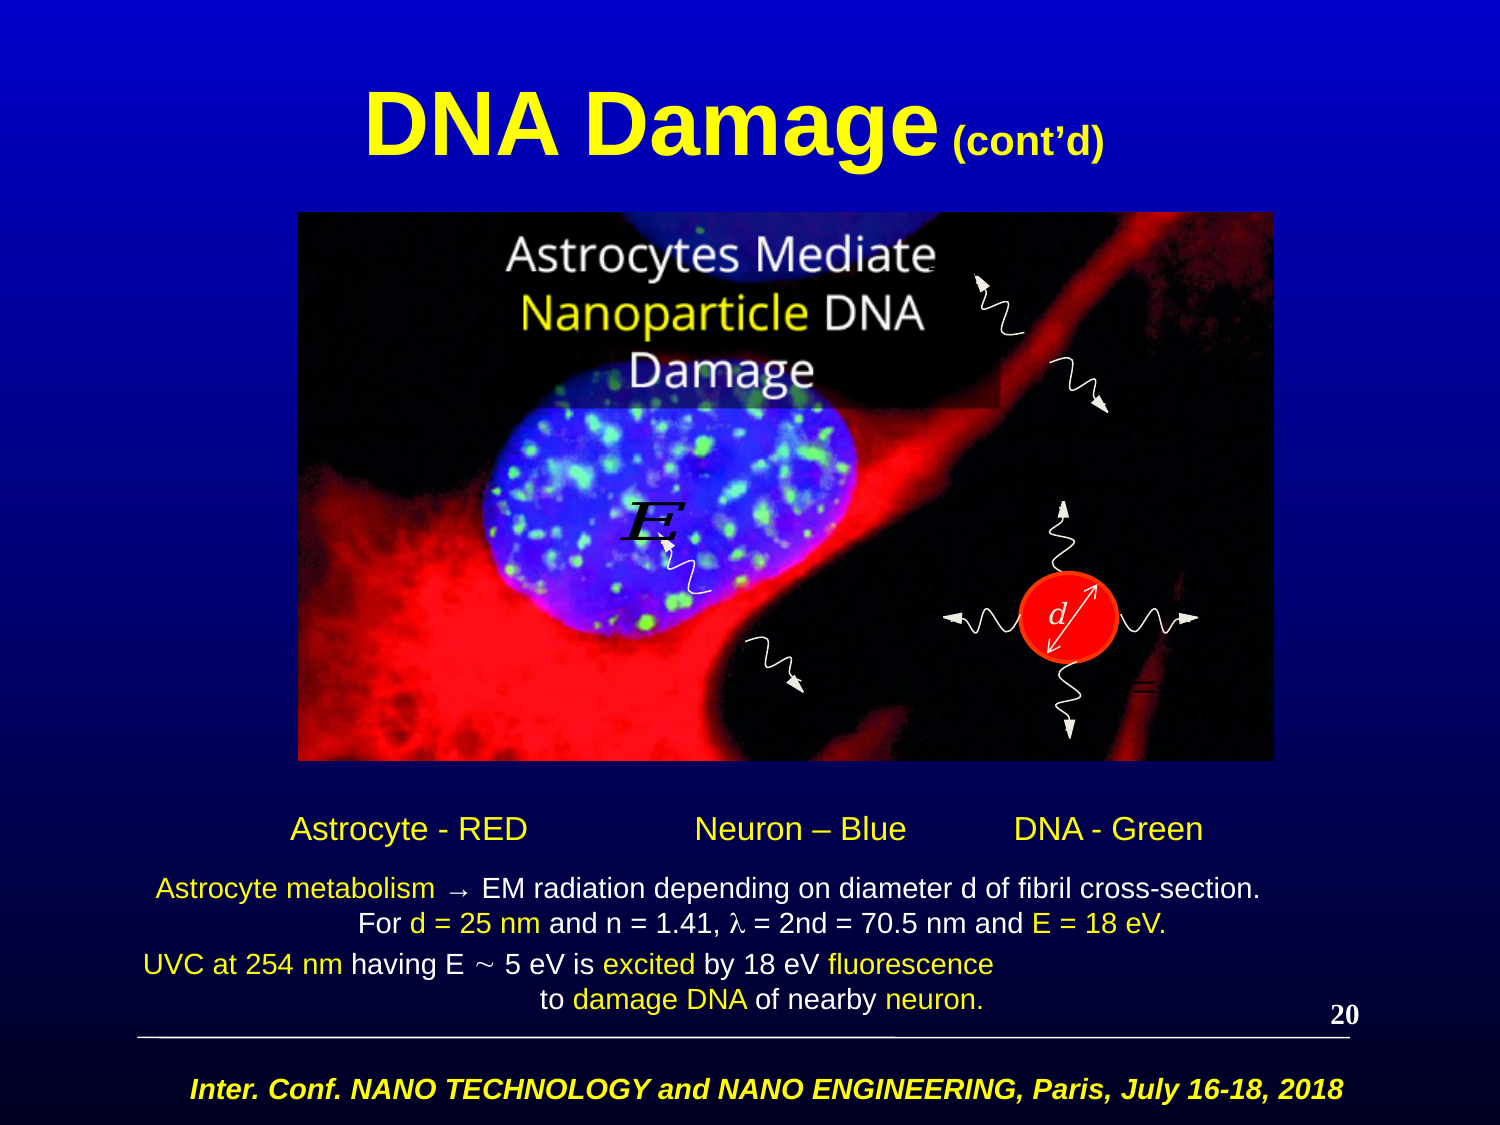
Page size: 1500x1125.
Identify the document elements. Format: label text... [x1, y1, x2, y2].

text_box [912, 456, 1266, 734]
footer Inter. Conf. NANO TECHNOLOGY and NANO ENGINEERING, Paris, July 16-18, 2018 [174, 1062, 1451, 1125]
slide_number 20 [1062, 987, 1376, 1088]
text_box DNA - Green [999, 799, 1274, 855]
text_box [615, 260, 1176, 721]
title DNA Damage (cont’d) [109, 24, 1385, 213]
picture [298, 212, 1274, 762]
text_box Neuron – Blue [679, 799, 975, 855]
text_box Astrocyte metabolism → EM radiation depending on diameter d of fibril cross-section. For d = 25 nm and n = 1.41,  = 2nd = 70.5 nm and E = 18 eV. UVC at 254 nm having E  5 eV is excited by 18 eV fluorescence to damage DNA of nearby neuron. [124, 862, 1400, 1023]
text_box Astrocyte - RED [275, 799, 655, 855]
